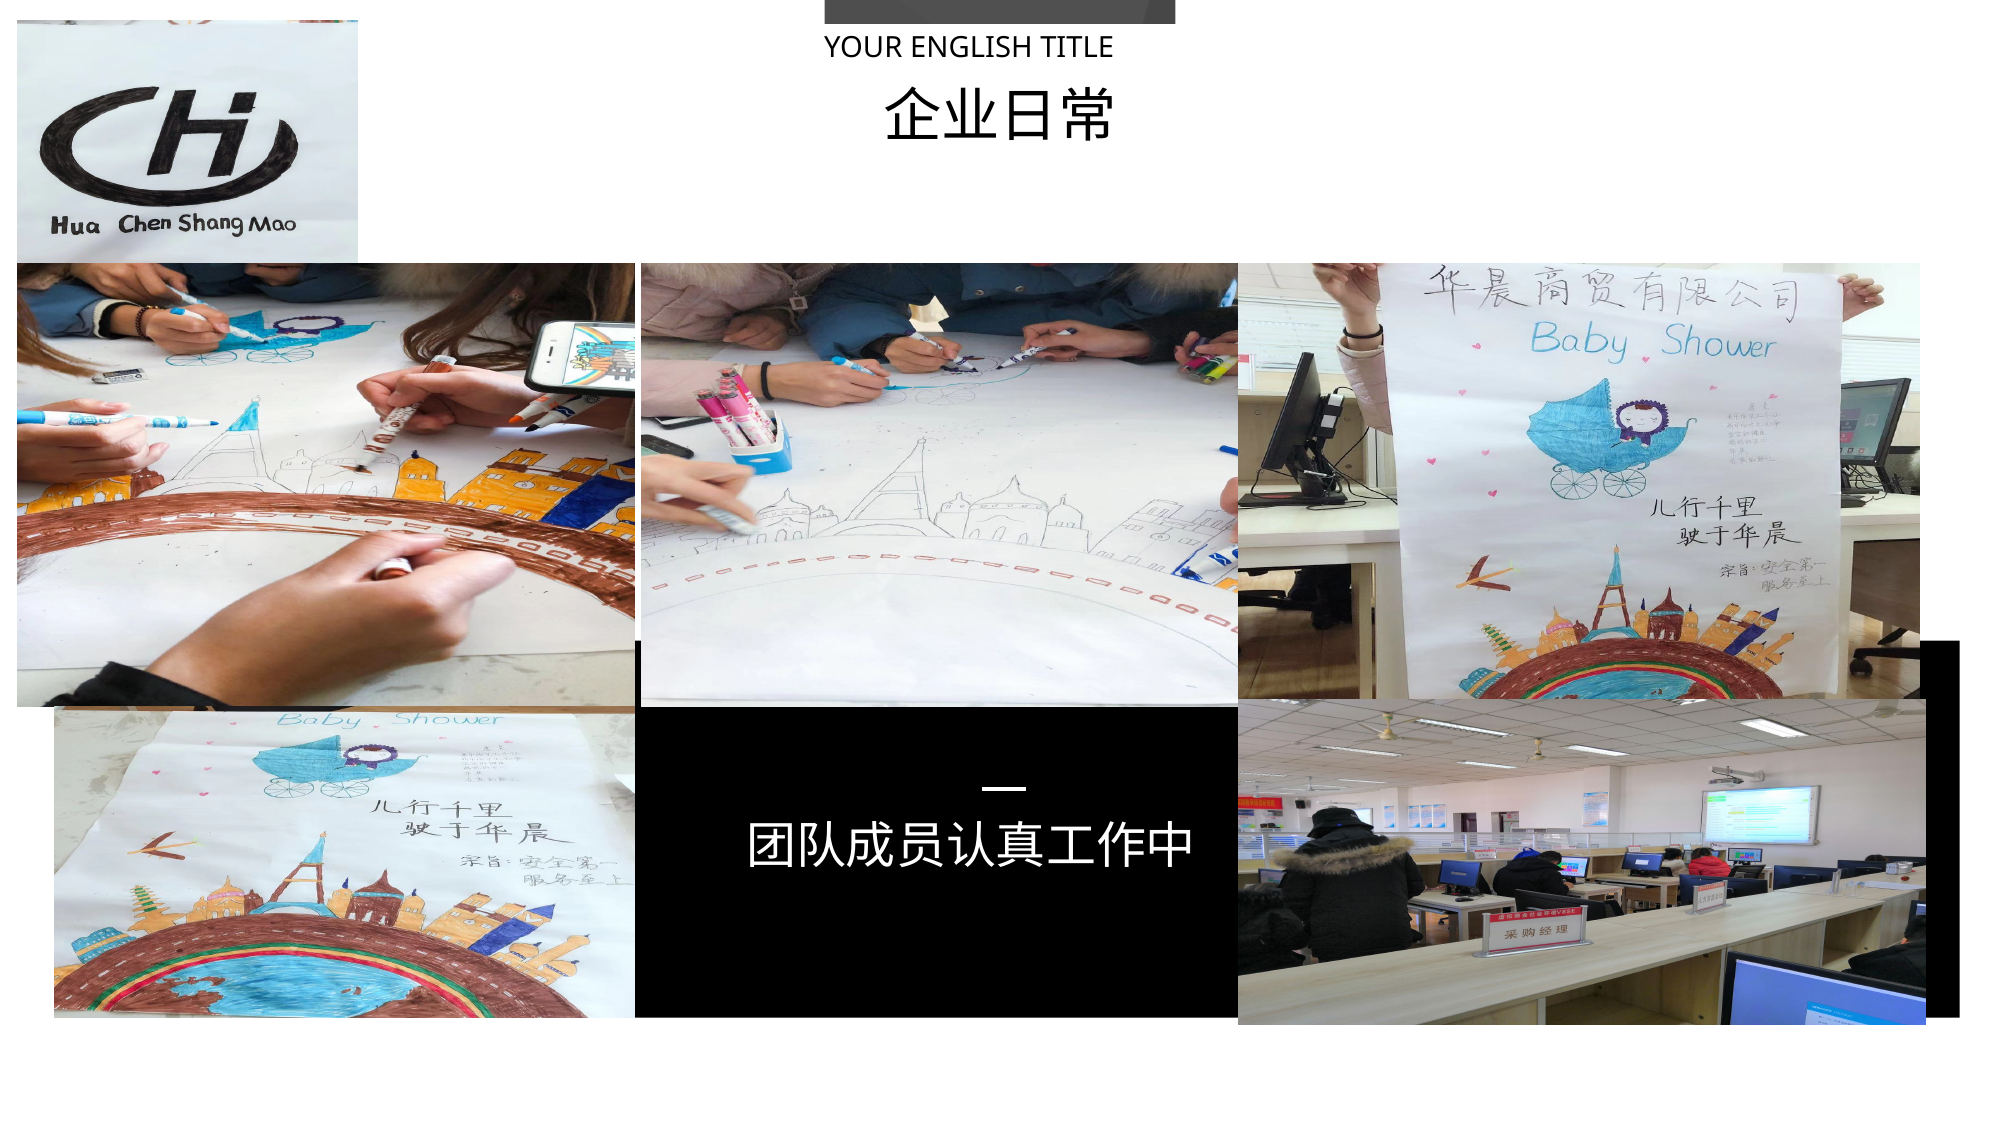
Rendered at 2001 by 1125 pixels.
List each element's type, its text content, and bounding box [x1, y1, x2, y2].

picture [824, 0, 1176, 24]
text_box [1920, 640, 1961, 1019]
text_box [54, 640, 1238, 1019]
text_box YOUR ENGLISH TITLE [809, 20, 1191, 71]
text_box 团队成员认真工作中 [703, 806, 1238, 882]
picture [17, 20, 635, 1018]
picture [641, 263, 1926, 1025]
text_box 企业日常 [767, 71, 1233, 156]
